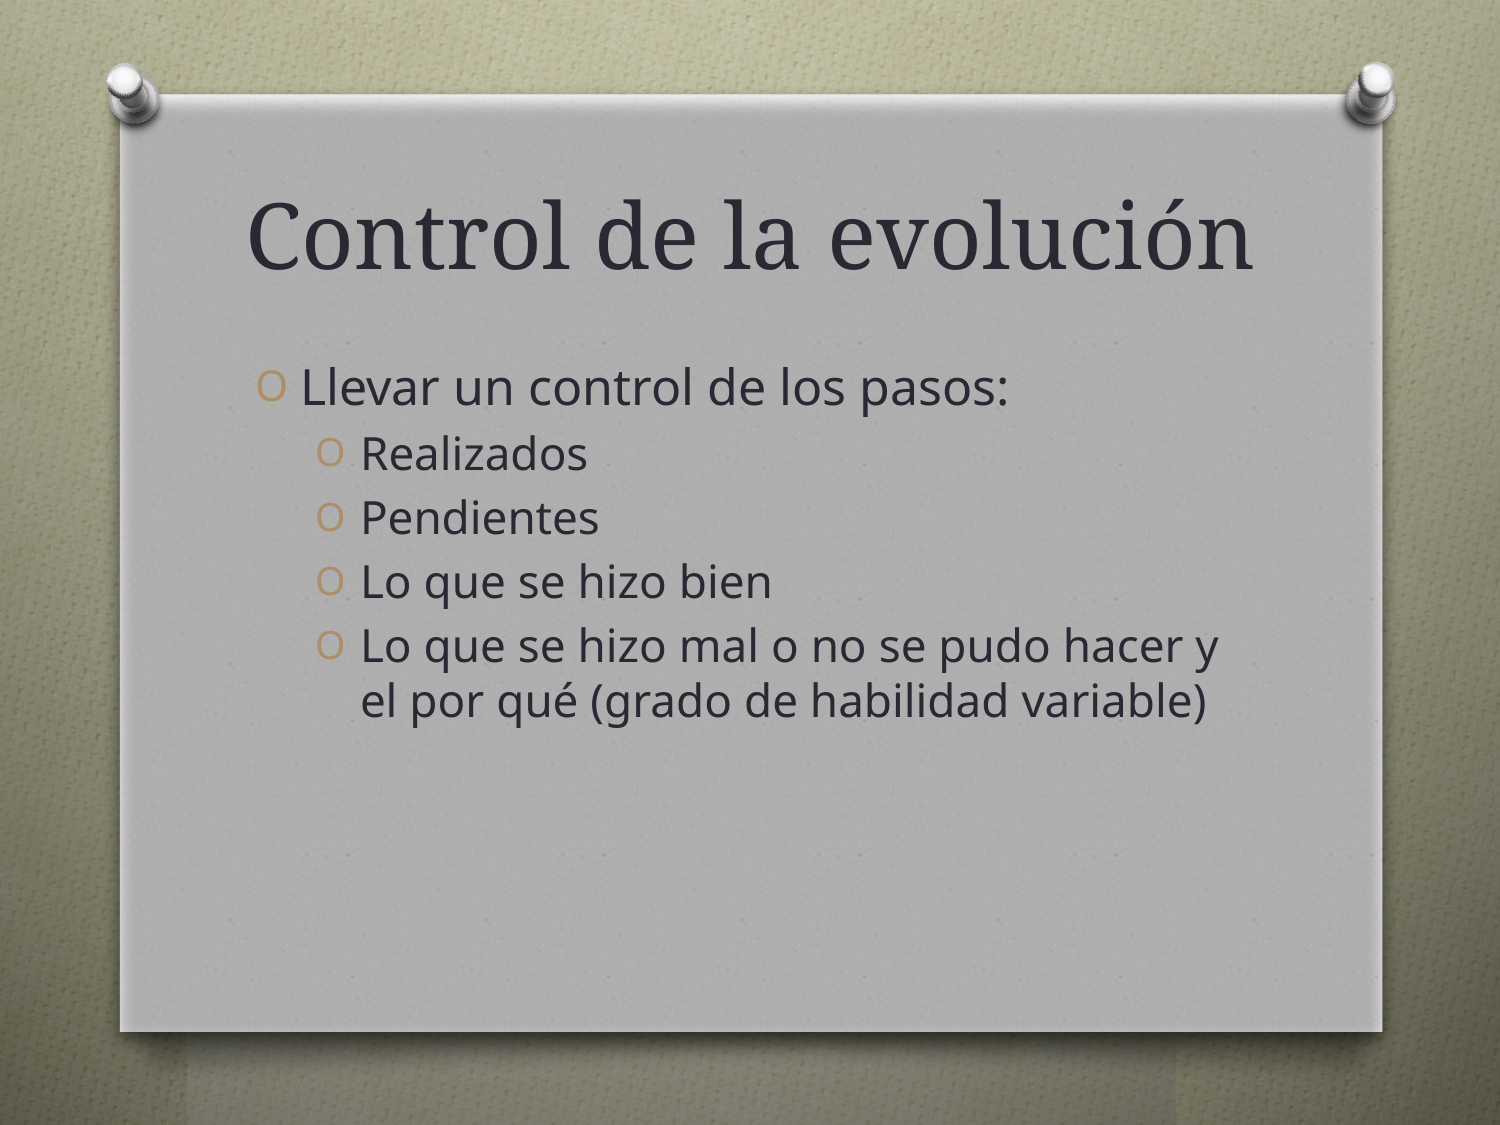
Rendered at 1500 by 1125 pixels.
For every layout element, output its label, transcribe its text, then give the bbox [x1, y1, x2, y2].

list Llevar un control de los pasos: Realizados Pendientes Lo que se hizo bien Lo que se hizo mal o no se pudo hacer y el por qué (grado de habilidad variable) [240, 347, 1257, 939]
picture [1317, 35, 1439, 156]
title Control de la evolución [179, 134, 1323, 332]
picture [75, 29, 198, 153]
